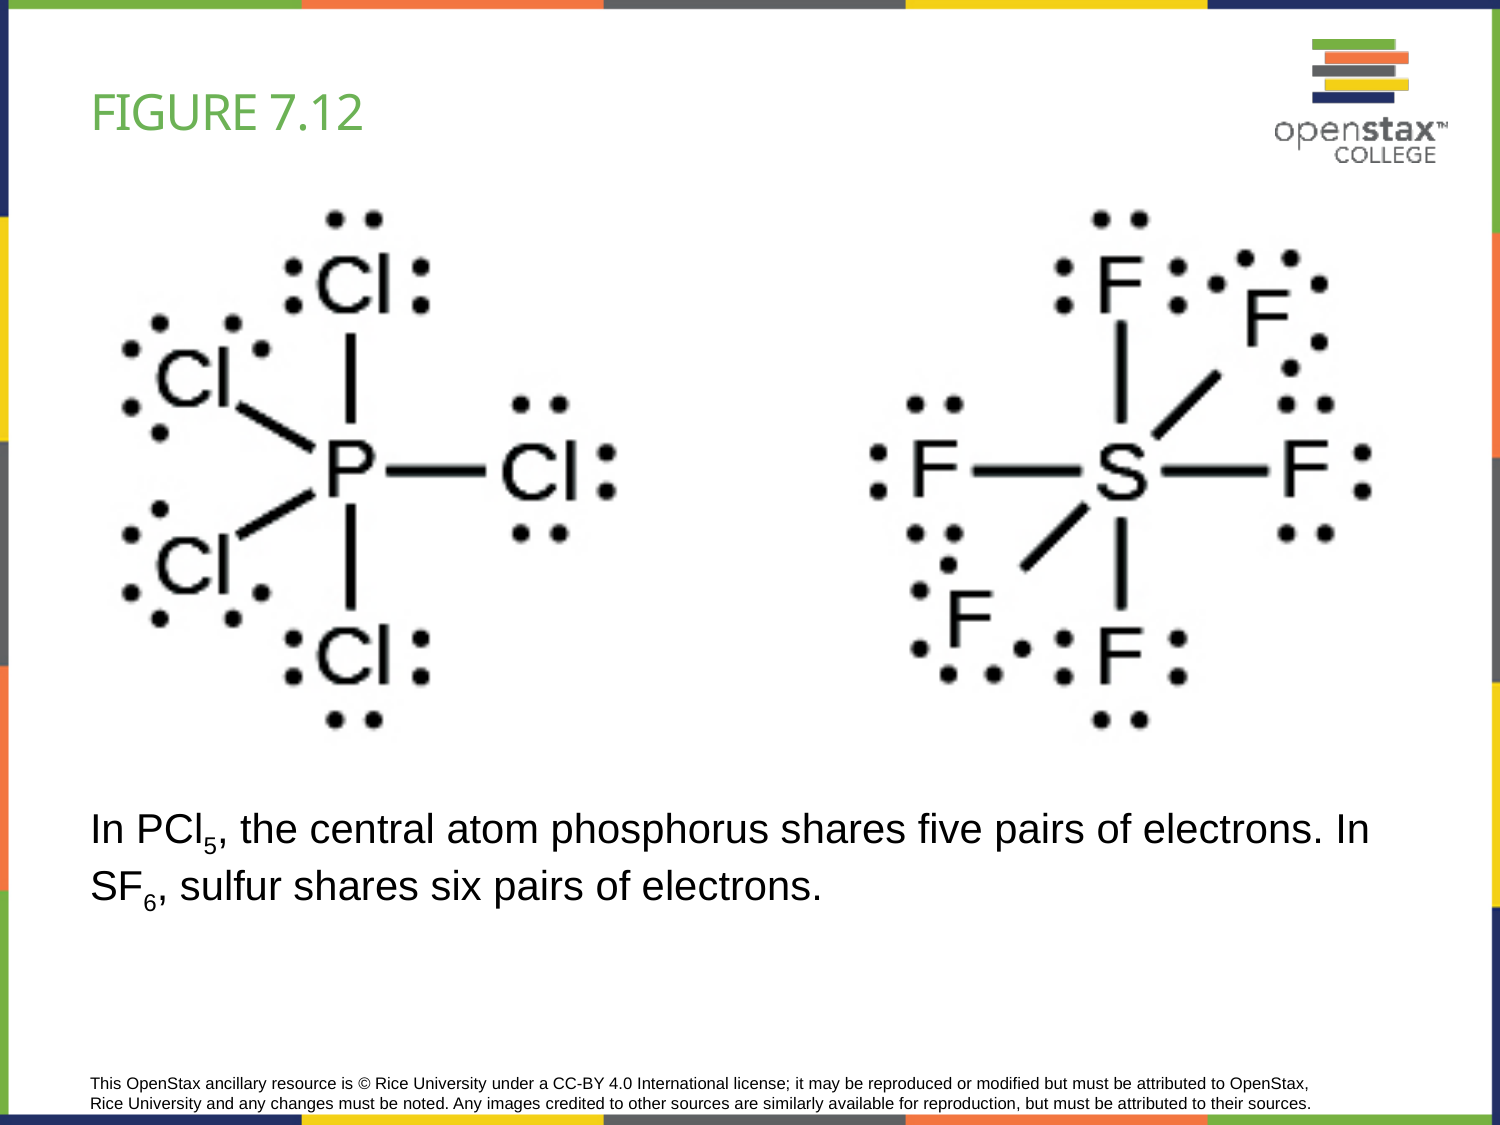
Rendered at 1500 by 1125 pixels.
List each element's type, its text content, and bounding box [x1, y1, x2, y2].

picture [0, 0, 1500, 1125]
footer This OpenStax ancillary resource is © Rice University under a CC-BY 4.0 International license; it may be reproduced or modified but must be attributed to OpenStax, Rice University and any changes must be noted. Any images credited to other sources are similarly available for reproduction, but must be attributed to their sources. [75, 1065, 1346, 1112]
title FIGURE 7.12 [75, 39, 1274, 148]
list In PCl5, the central atom phosphorus shares five pairs of electrons. In SF6, sulfur shares six pairs of electrons. [75, 794, 1398, 986]
